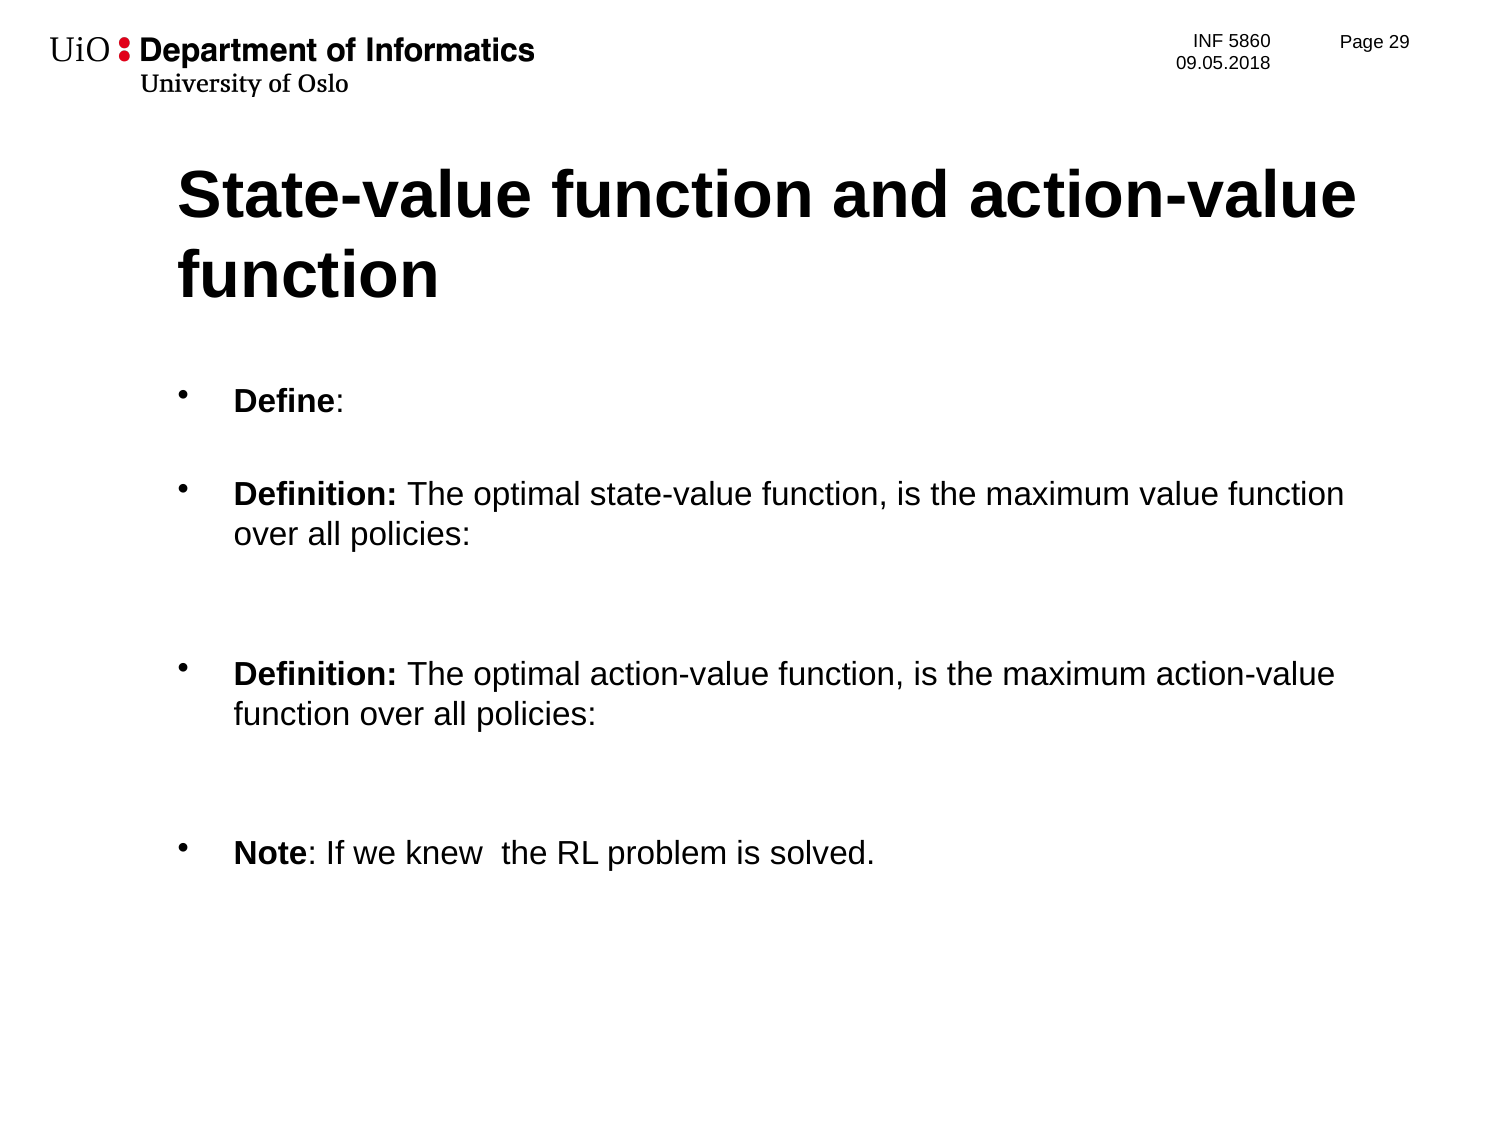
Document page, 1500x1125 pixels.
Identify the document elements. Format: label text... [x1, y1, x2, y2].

title State-value function and action-value function [162, 137, 1425, 325]
slide_number Page 30 [1317, 21, 1426, 98]
picture [50, 37, 534, 97]
